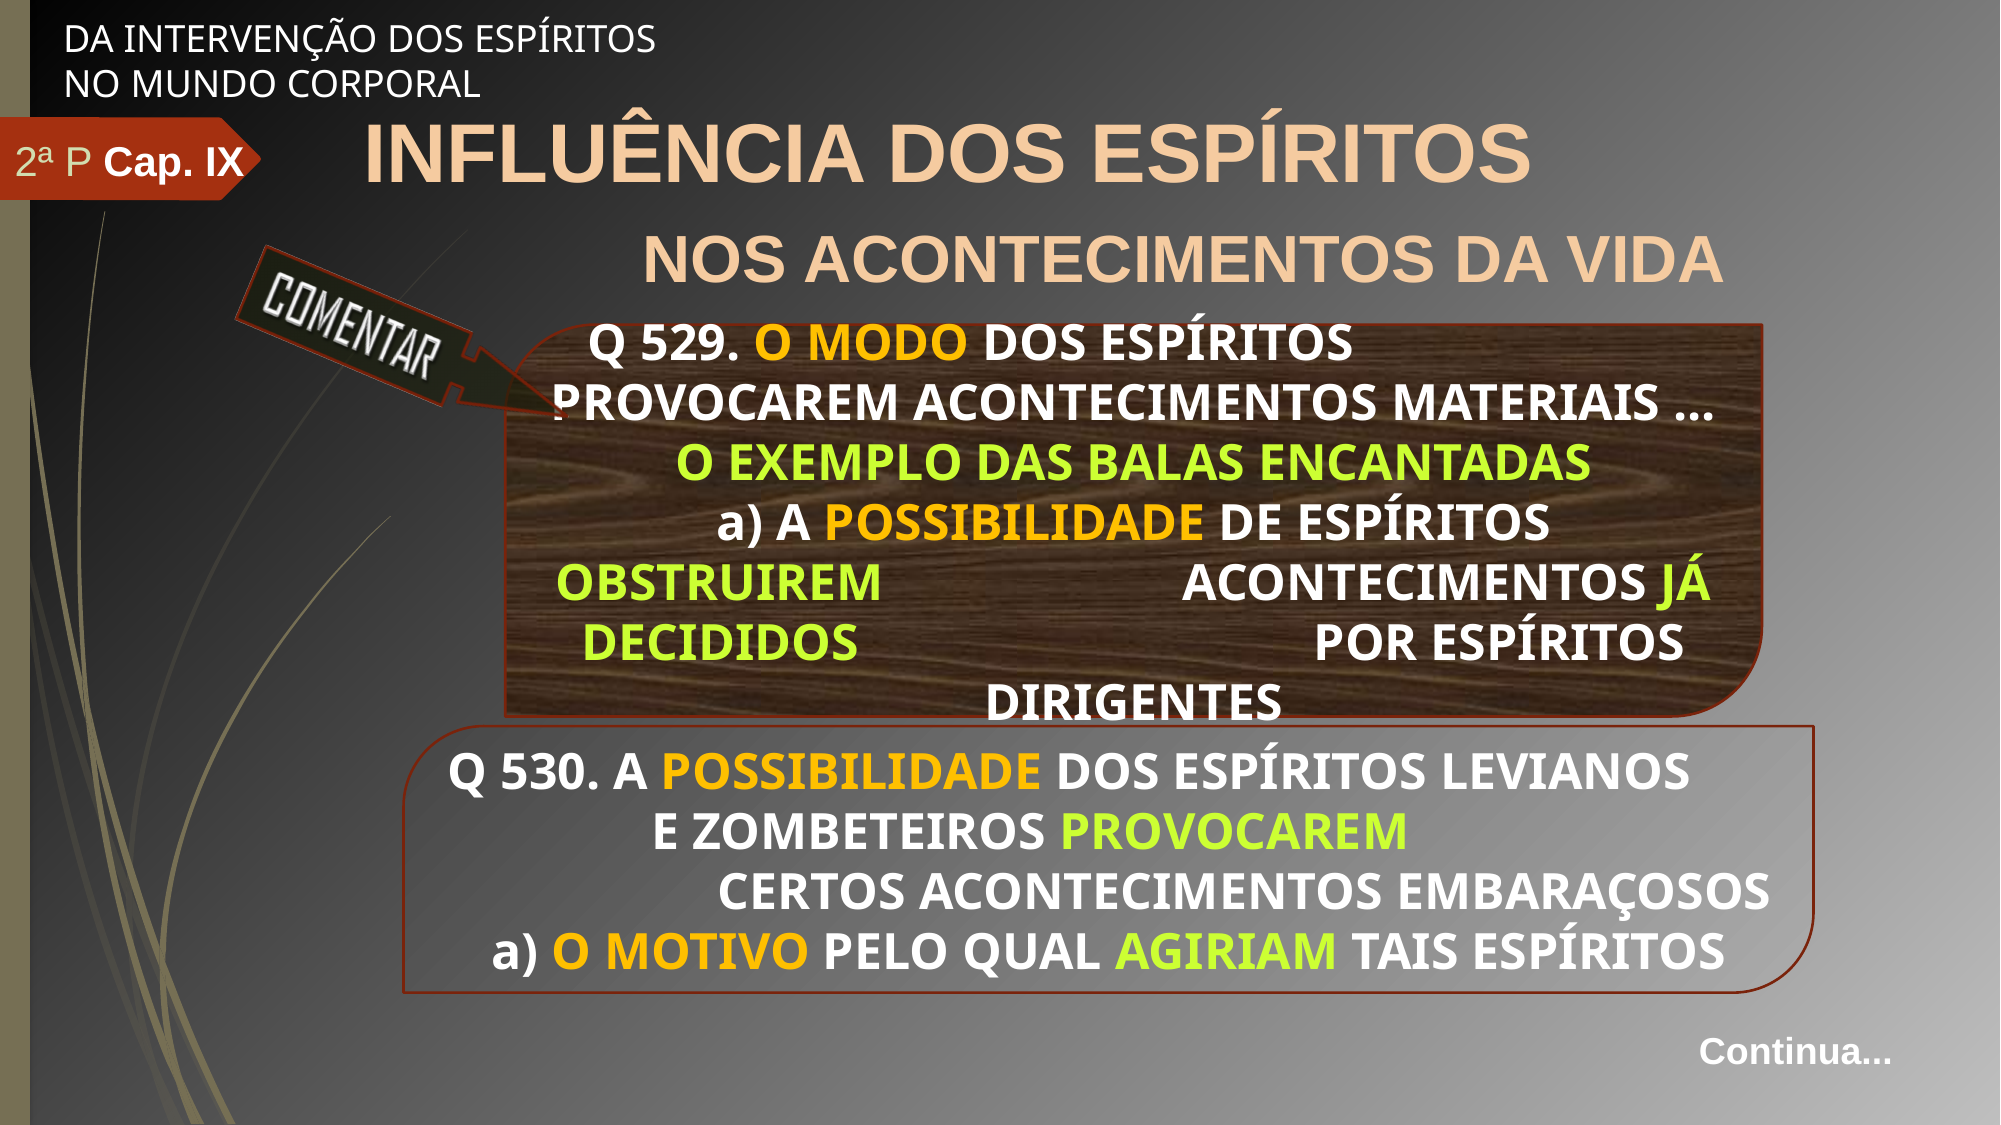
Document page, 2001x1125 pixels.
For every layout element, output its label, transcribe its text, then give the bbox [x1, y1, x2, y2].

text_box DA INTERVENÇÃO DOS ESPÍRITOS NO MUNDO CORPORAL [48, 7, 672, 113]
title INFLUÊNCIA DOS ESPÍRITOS NOS ACONTECIMENTOS DA VIDA [338, 91, 1978, 303]
text_box 2ª P Cap. IX [0, 127, 260, 193]
text_box Q 529. O MODO DOS ESPÍRITOS PROVOCAREM ACONTECIMENTOS MATERIAIS ... O EXEMPLO DAS BALAS ENCANTADAS a) A POSSIBILIDADE DE ESPÍRITOS OBSTRUIREM ACONTECIMENTOS JÁ DECIDIDOS POR ESPÍRITOS DIRIGENTES [503, 323, 1764, 718]
text_box Continua... [1684, 1019, 1909, 1079]
text_box Q 530. A POSSIBILIDADE DOS ESPÍRITOS LEVIANOS E ZOMBETEIROS PROVOCAREM CERTOS ACONTECIMENTOS EMBARAÇOSOS a) O MOTIVO PELO QUAL AGIRIAM TAIS ESPÍRITOS [402, 724, 1815, 994]
picture [235, 245, 583, 453]
